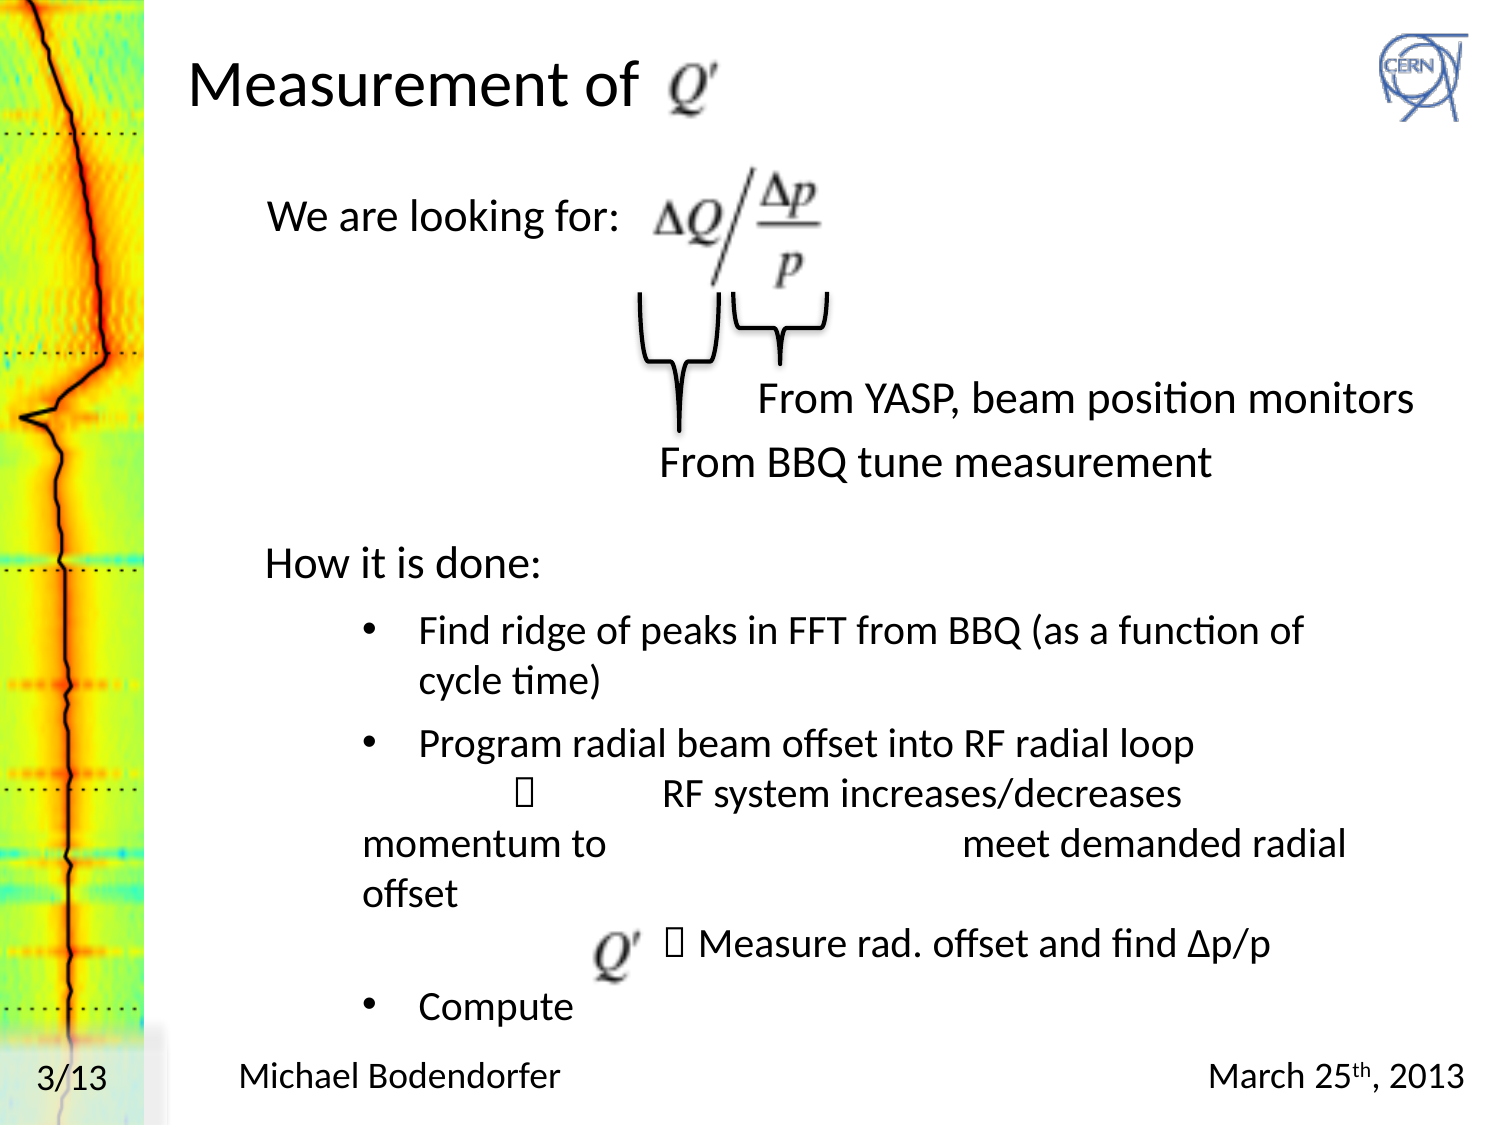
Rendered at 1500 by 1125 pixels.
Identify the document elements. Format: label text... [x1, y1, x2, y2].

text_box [663, 54, 729, 124]
text_box We are looking for: [252, 177, 636, 248]
text_box From YASP, beam position monitors [742, 360, 1430, 430]
picture [1378, 31, 1470, 125]
text_box From BBQ tune measurement [644, 424, 1228, 495]
text_box Find ridge of peaks in FFT from BBQ (as a function of cycle time) Program radial beam offset into RF radial loop  RF system increases/decreases momentum to meet demanded radial offset  Measure rad. offset and find Δp/p Compute [347, 595, 1392, 1036]
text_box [588, 923, 651, 990]
title Measurement of [172, 32, 1448, 274]
picture [0, 0, 144, 1021]
text_box How it is done: [250, 525, 558, 595]
text_box [637, 292, 721, 424]
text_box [647, 156, 826, 293]
text_box [731, 291, 830, 360]
